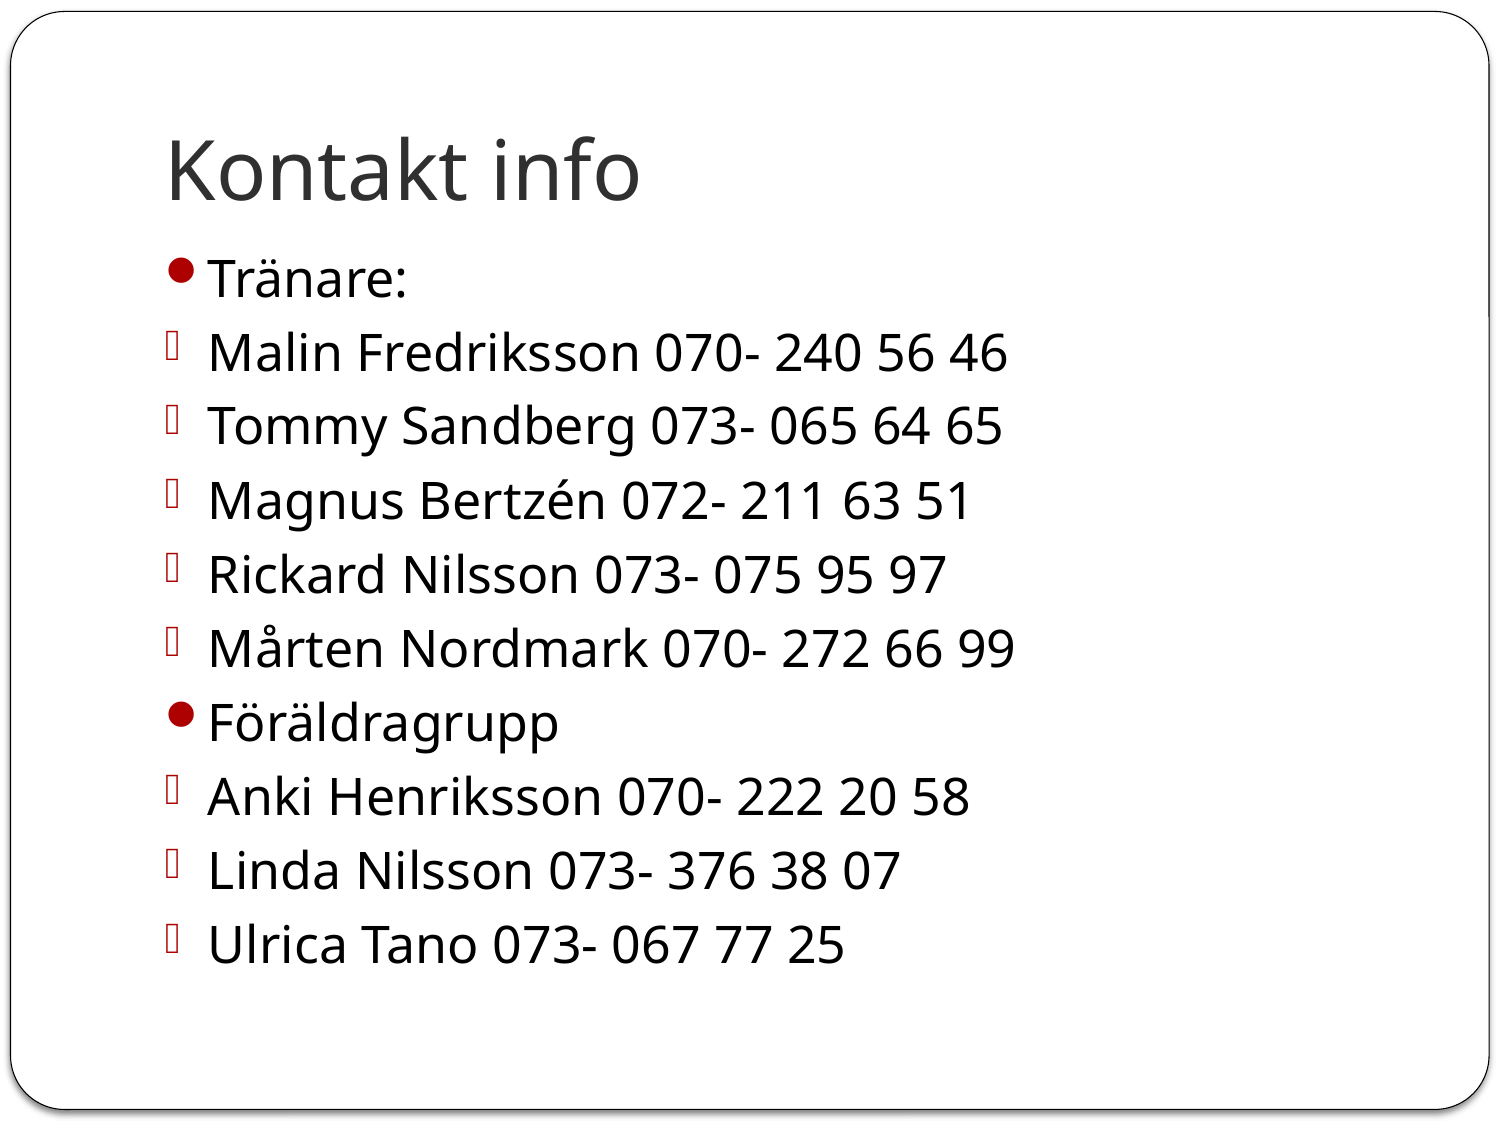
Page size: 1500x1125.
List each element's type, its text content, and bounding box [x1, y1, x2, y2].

list Tränare: Malin Fredriksson 070- 240 56 46 Tommy Sandberg 073- 065 64 65 Magnus Bertzén 072- 211 63 51 Rickard Nilsson 073- 075 95 97 Mårten Nordmark 070- 272 66 99 Föräldragrupp Anki Henriksson 070- 222 20 58 Linda Nilsson 073- 376 38 07 Ulrica Tano 073- 067 77 25 [150, 237, 1425, 988]
title Kontakt info [150, 45, 1425, 233]
